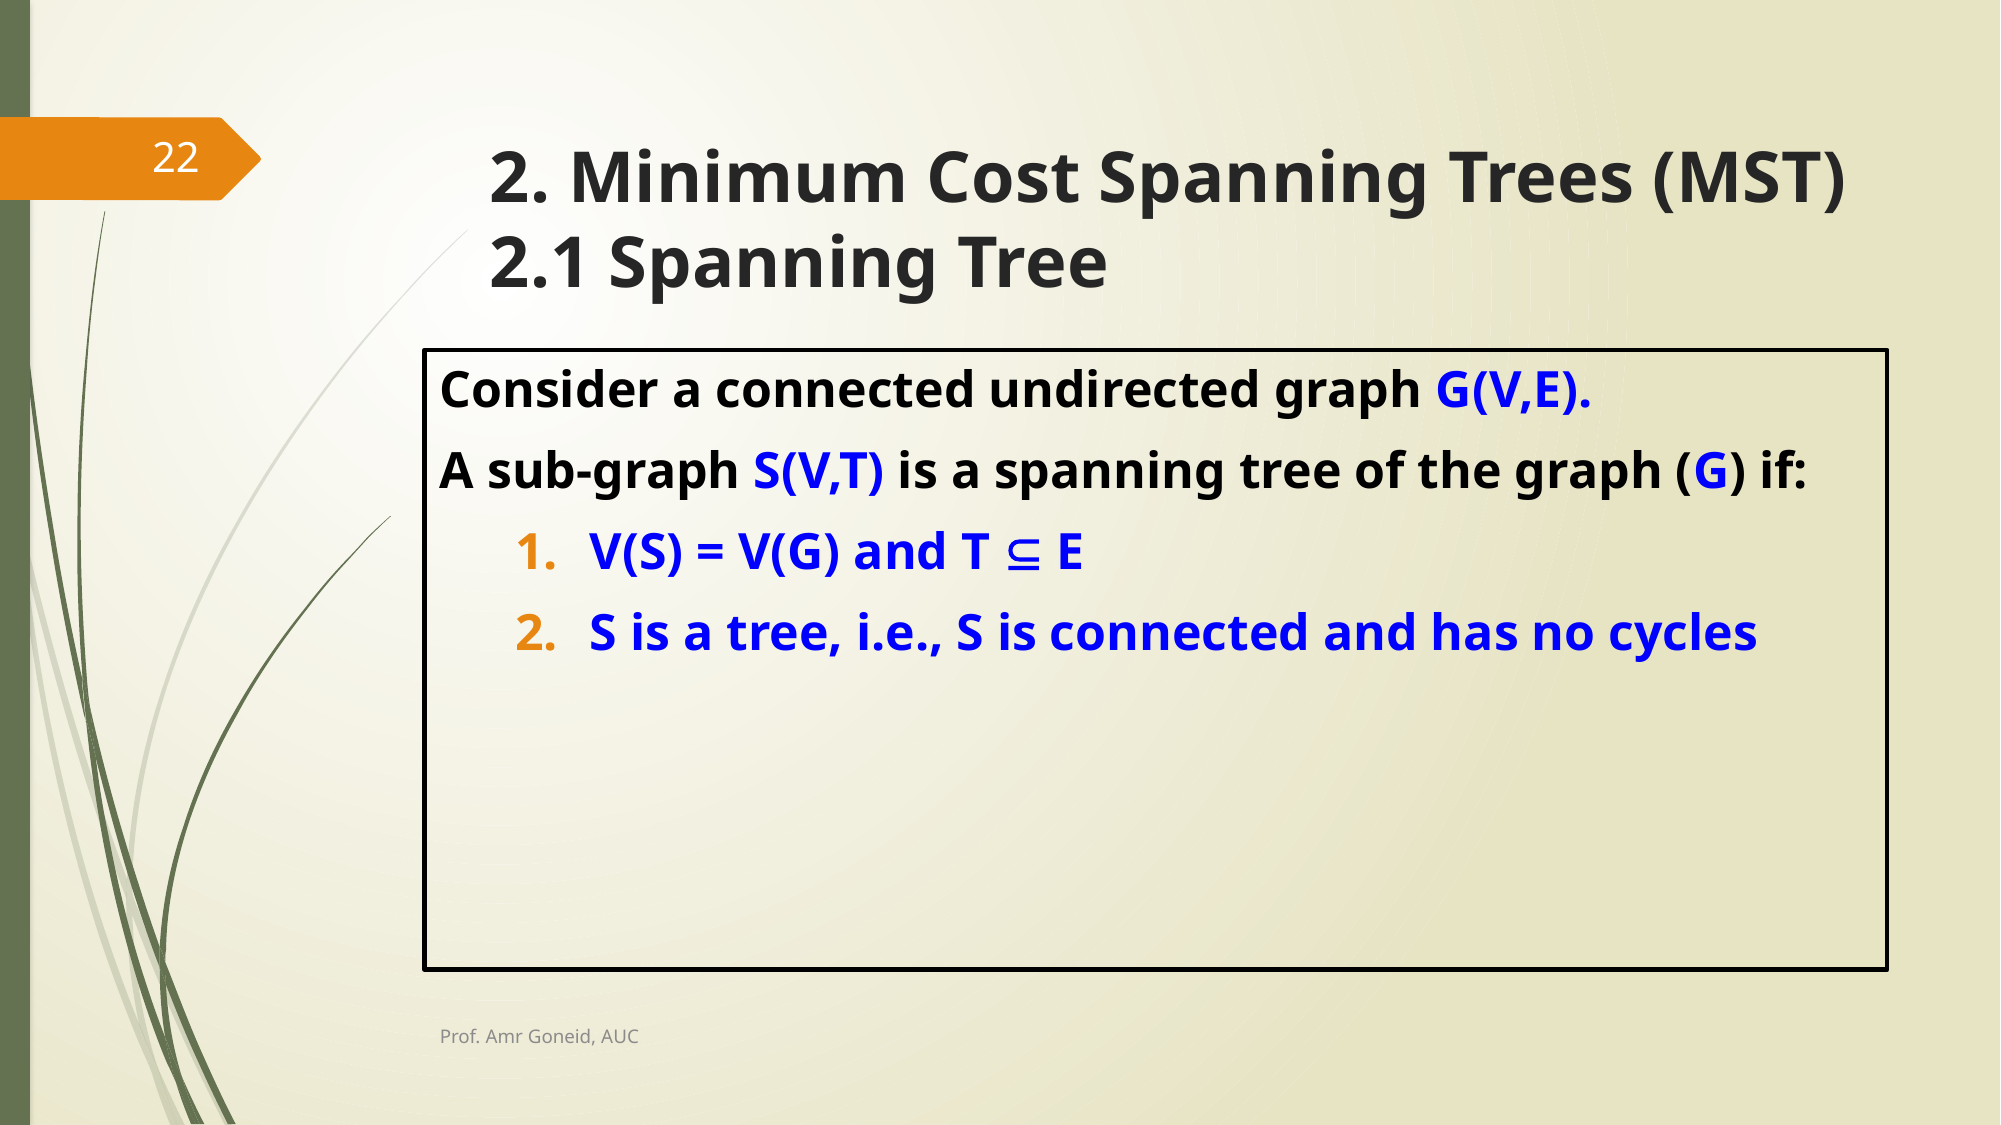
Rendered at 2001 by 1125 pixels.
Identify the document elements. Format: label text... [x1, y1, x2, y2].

footer Prof. Amr Goneid, AUC [424, 1006, 1675, 1067]
slide_number 22 [87, 129, 216, 190]
list Consider a connected undirected graph G(V,E). A sub-graph S(V,T) is a spanning tree of the graph (G) if: V(S) = V(G) and T  E S is a tree, i.e., S is connected and has no cycles [424, 350, 1888, 970]
title 2. Minimum Cost Spanning Trees (MST) 2.1 Spanning Tree [474, 125, 1913, 313]
